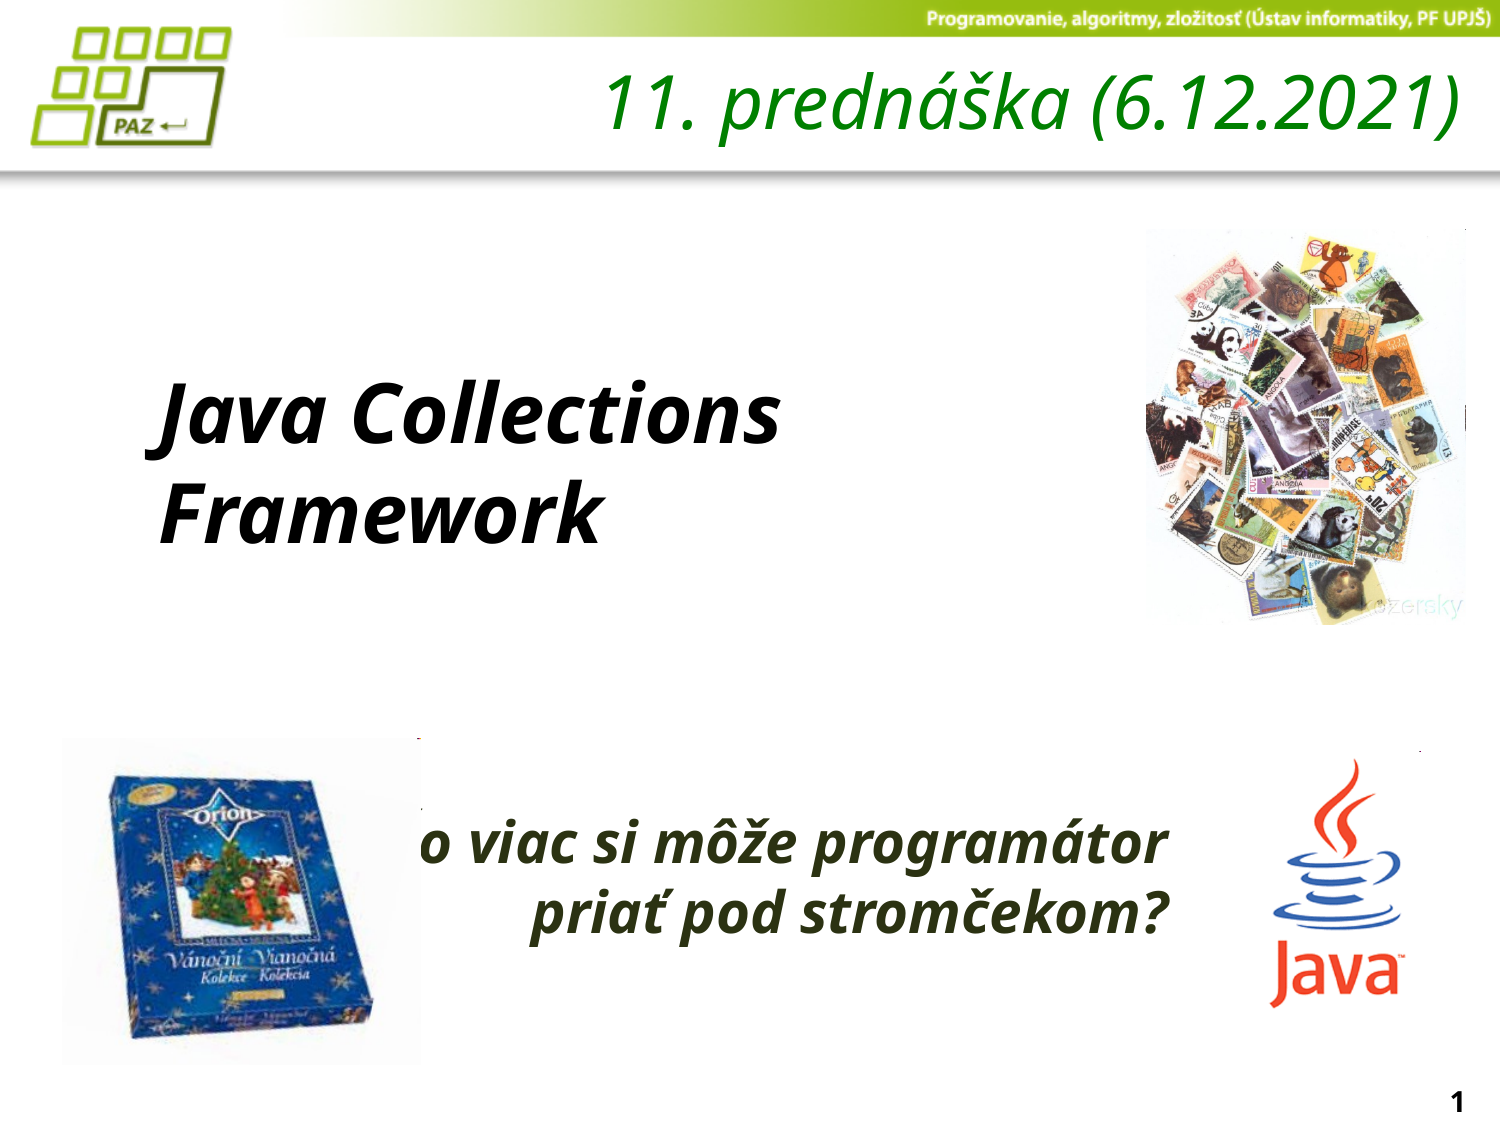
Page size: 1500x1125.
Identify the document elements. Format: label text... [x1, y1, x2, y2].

picture [0, 0, 1500, 1125]
text_box Čo viac si môže programátor priať pod stromčekom? [425, 798, 1183, 988]
title 11. prednáška (6.12.2021) [343, 46, 1477, 135]
text_box Java Collections Framework [144, 353, 956, 595]
